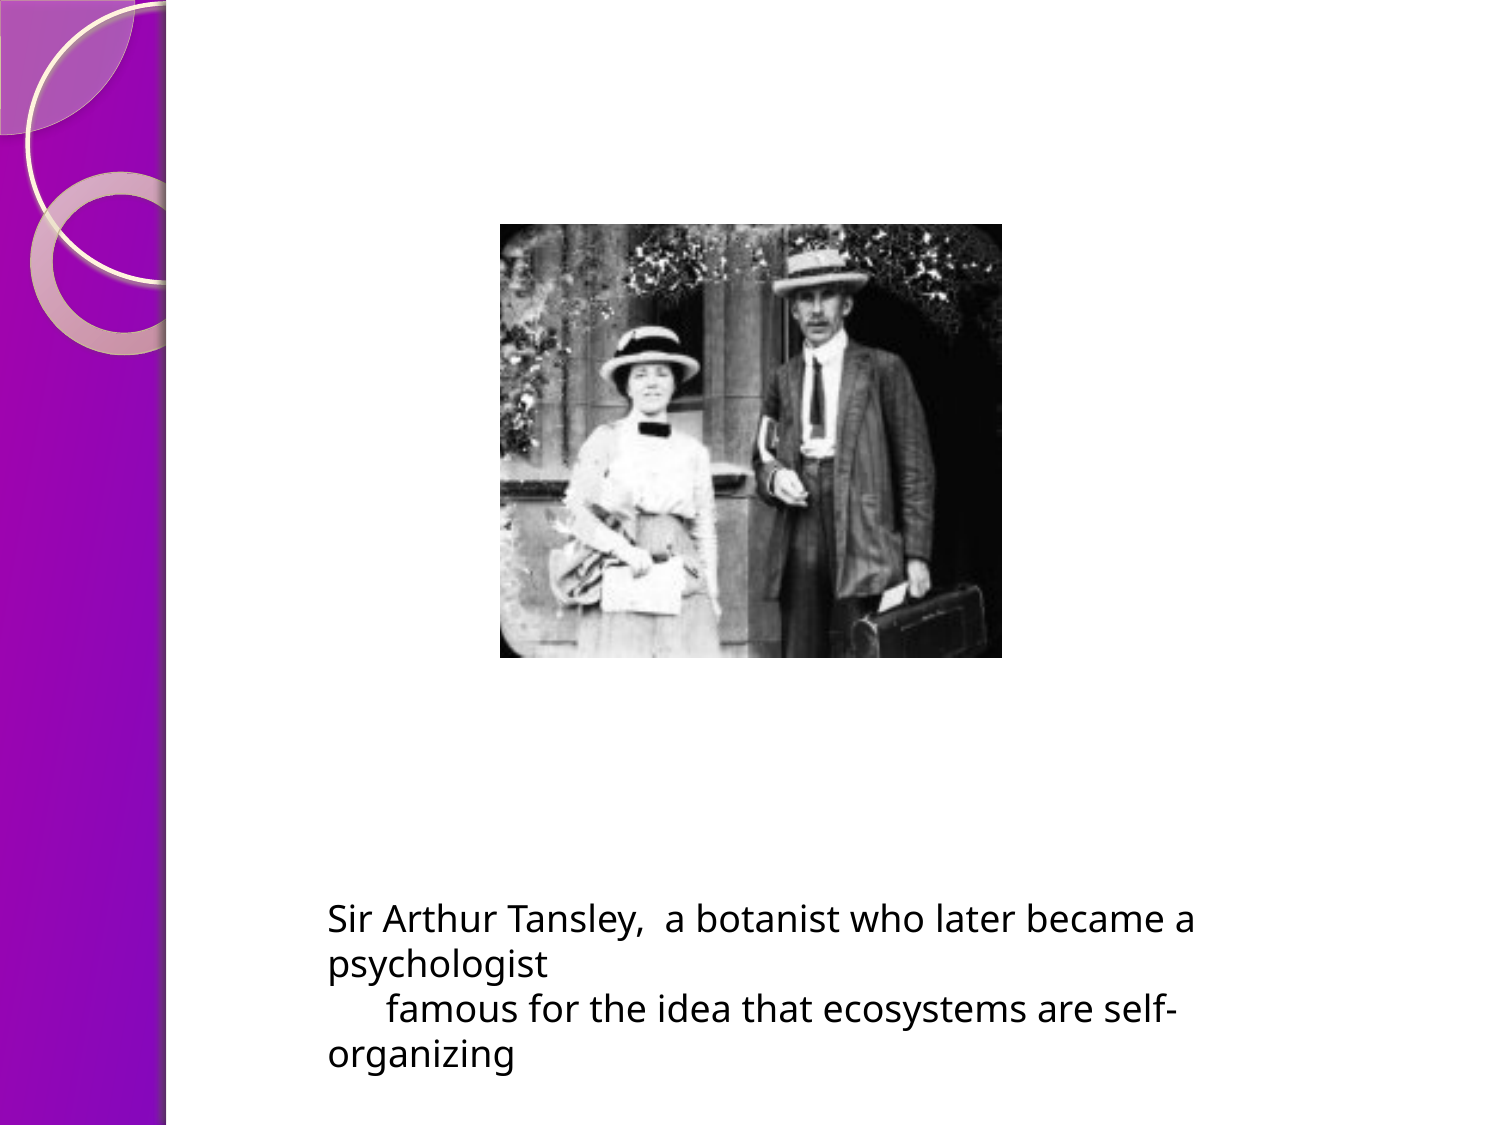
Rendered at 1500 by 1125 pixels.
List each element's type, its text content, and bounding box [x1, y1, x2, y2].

picture [499, 224, 1002, 658]
text_box Sir Arthur Tansley, a botanist who later became a psychologist famous for the idea that ecosystems are self-organizing [312, 887, 1288, 1083]
